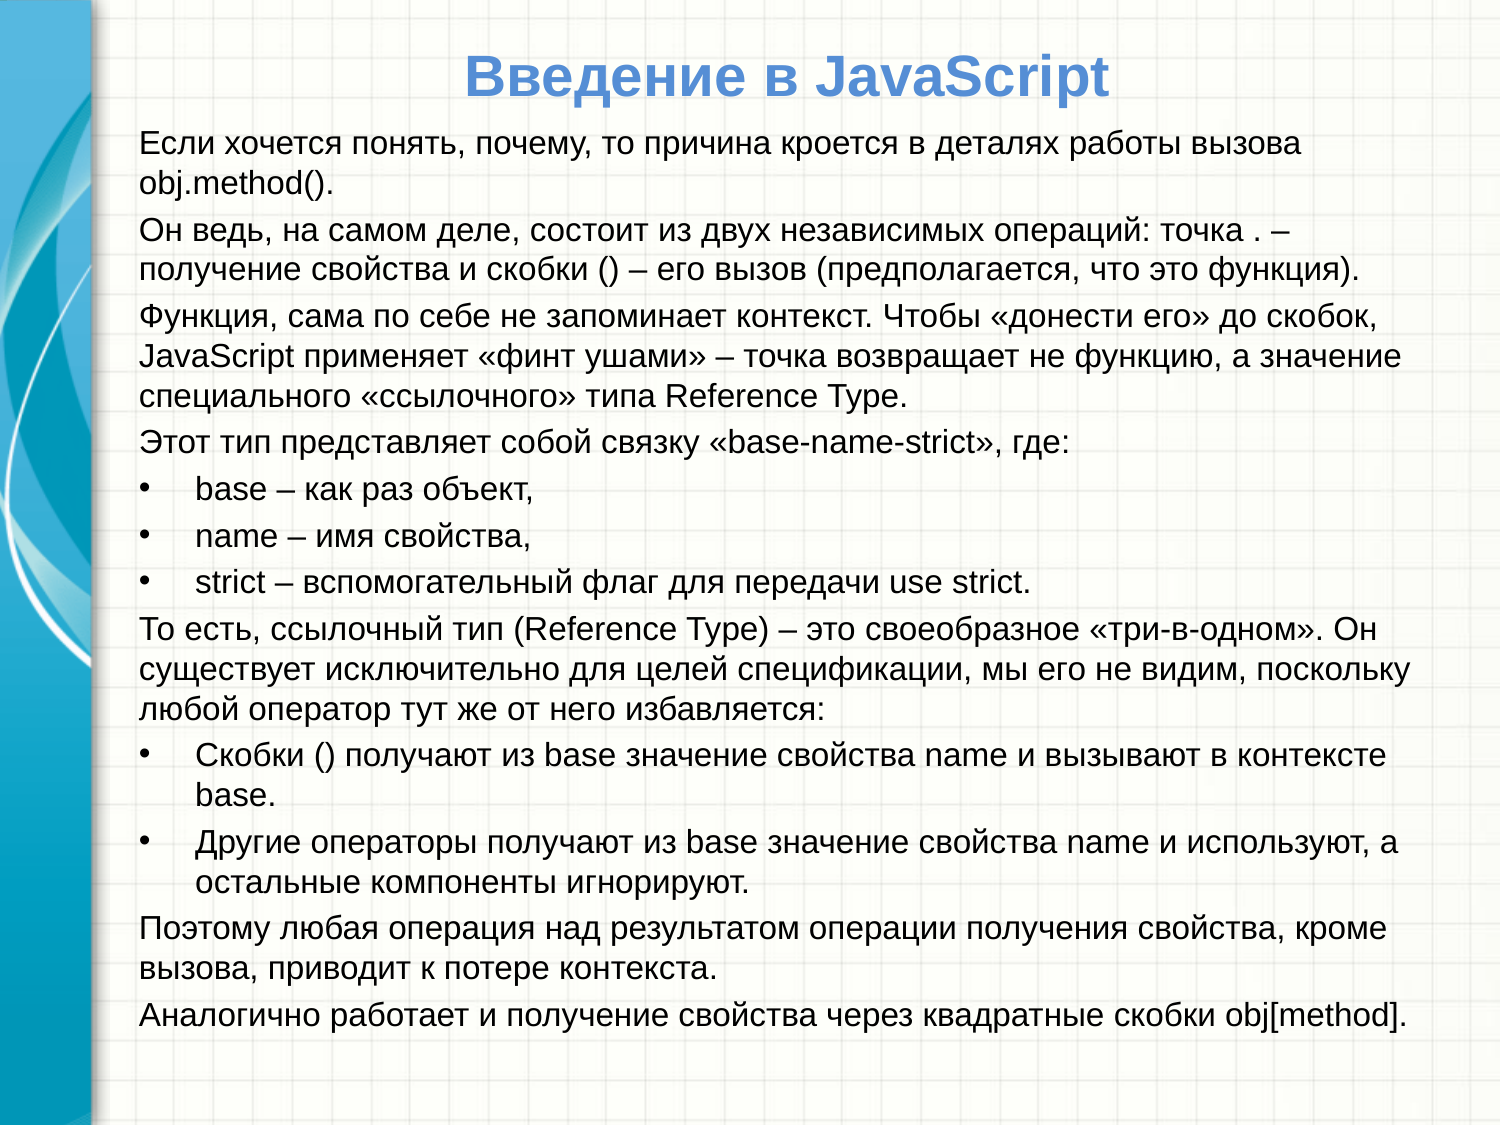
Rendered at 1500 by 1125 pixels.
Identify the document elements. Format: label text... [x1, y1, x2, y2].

title Введение в JavaScript [125, 44, 1450, 102]
list Если хочется понять, почему, то причина кроется в деталях работы вызова obj.method(). Он ведь, на самом деле, состоит из двух независимых операций: точка . – получение свойства и скобки () – его вызов (предполагается, что это функция). Функция, сама по себе не запоминает контекст. Чтобы «донести его» до скобок, JavaScript применяет «финт ушами» – точка возвращает не функцию, а значение специального «ссылочного» типа Reference Type. Этот тип представляет собой связку «base-name-strict», где: base – как раз объект, name – имя свойства, strict – вспомогательный флаг для передачи use strict. То есть, ссылочный тип (Reference Type) – это своеобразное «три-в-одном». Он существует исключительно для целей спецификации, мы его не видим, поскольку любой оператор тут же от него избавляется: Скобки () получают из base значение свойства name и вызывают в контексте base. Другие операторы получают из base значение свойства name и используют, а остальные компоненты игнорируют. Поэтому любая операция над результатом операции получения свойства, кроме вызова, приводит к потере контекста. Аналогично работает и получение свойства через квадратные скобки obj[method]. [123, 113, 1471, 1059]
picture [0, 0, 1500, 1125]
